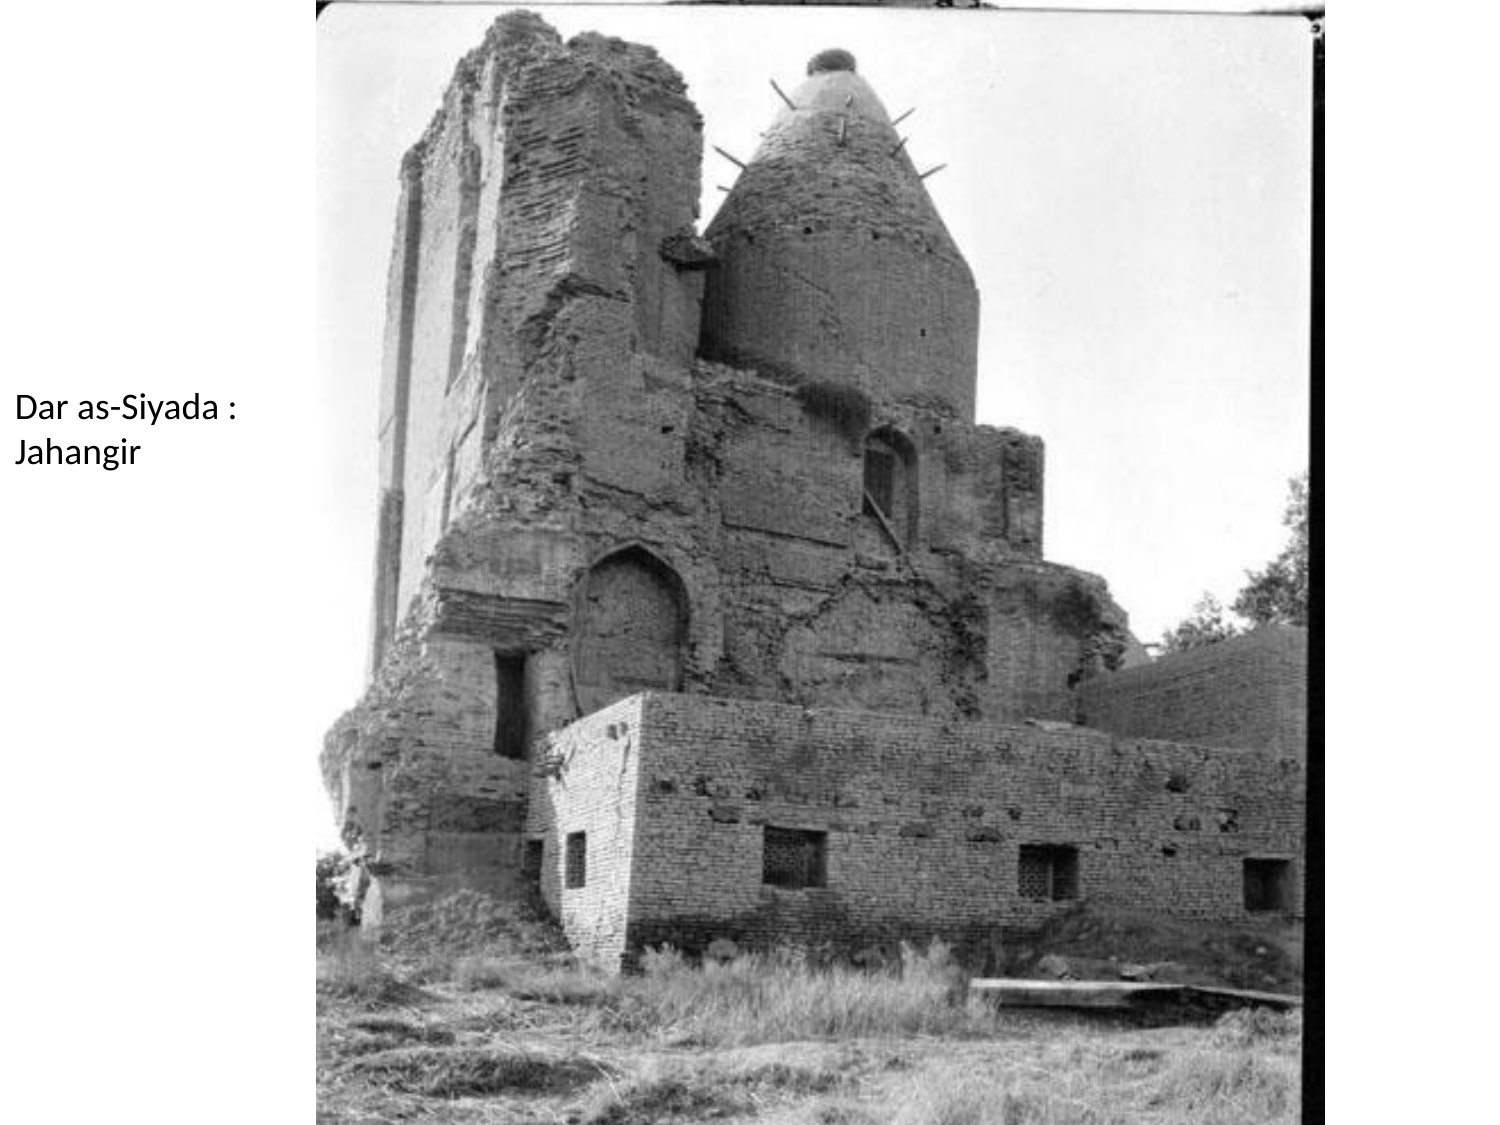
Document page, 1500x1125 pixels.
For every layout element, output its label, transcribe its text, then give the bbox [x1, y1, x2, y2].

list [316, 0, 1325, 1125]
text_box Dar as-Siyada : Jahangir [0, 374, 311, 480]
